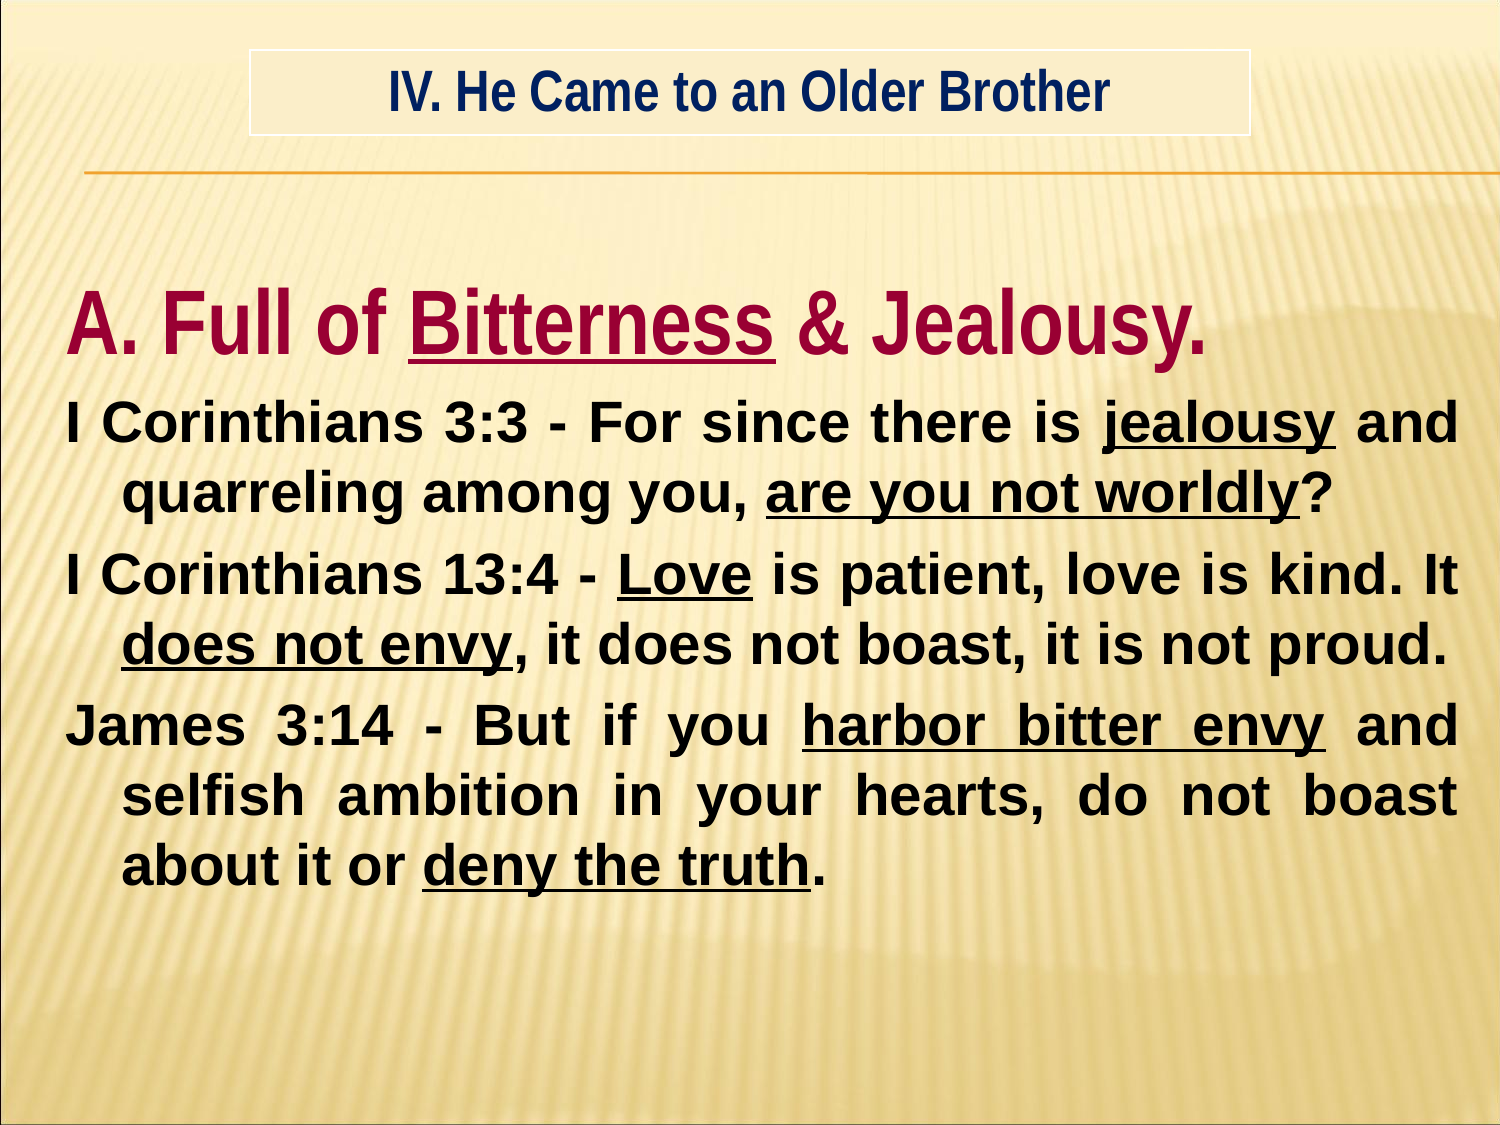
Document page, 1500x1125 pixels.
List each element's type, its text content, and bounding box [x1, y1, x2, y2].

table_header IV. He Came to an Older Brother [251, 51, 1249, 134]
list A. Full of Bitterness & Jealousy. I Corinthians 3:3 - For since there is jealousy and quarreling among you, are you not worldly? I Corinthians 13:4 - Love is patient, love is kind. It does not envy, it does not boast, it is not proud. James 3:14 - But if you harbor bitter envy and selfish ambition in your hearts, do not boast about it or deny the truth. [50, 254, 1475, 998]
picture [0, 0, 1500, 1125]
